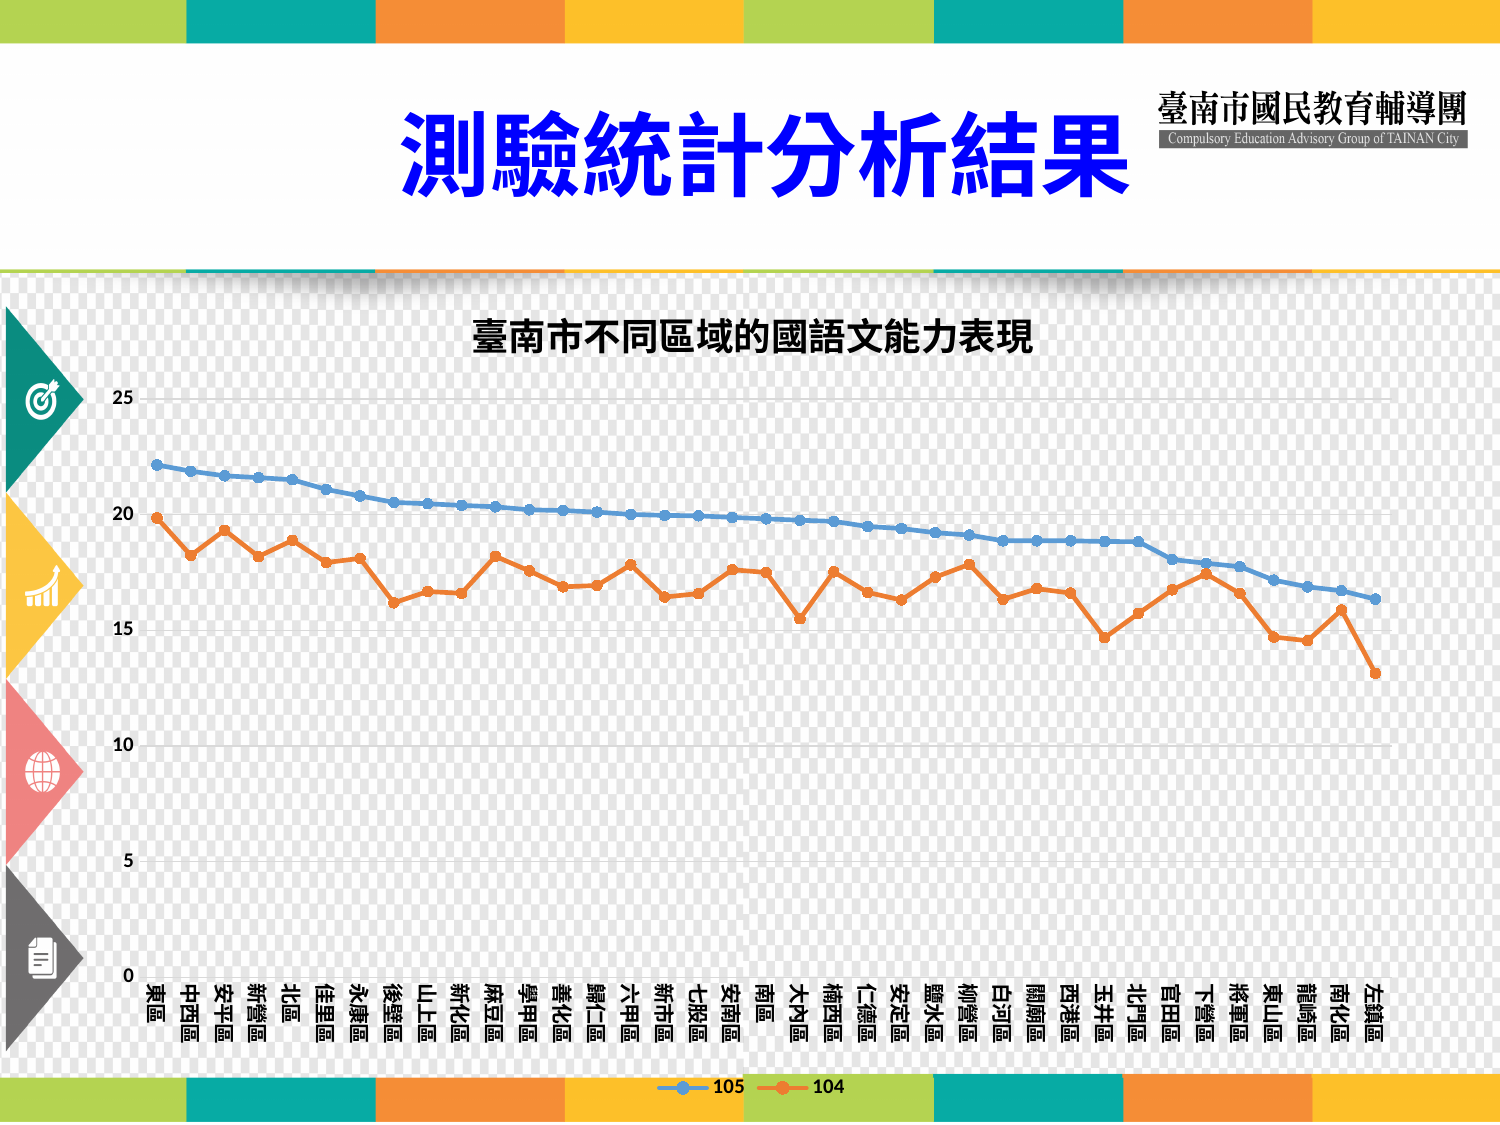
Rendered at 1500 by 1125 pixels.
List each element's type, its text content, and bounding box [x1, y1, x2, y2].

title 測驗統計分析結果 [383, 66, 1199, 254]
chart [85, 270, 1419, 1105]
picture [0, 0, 1500, 1125]
